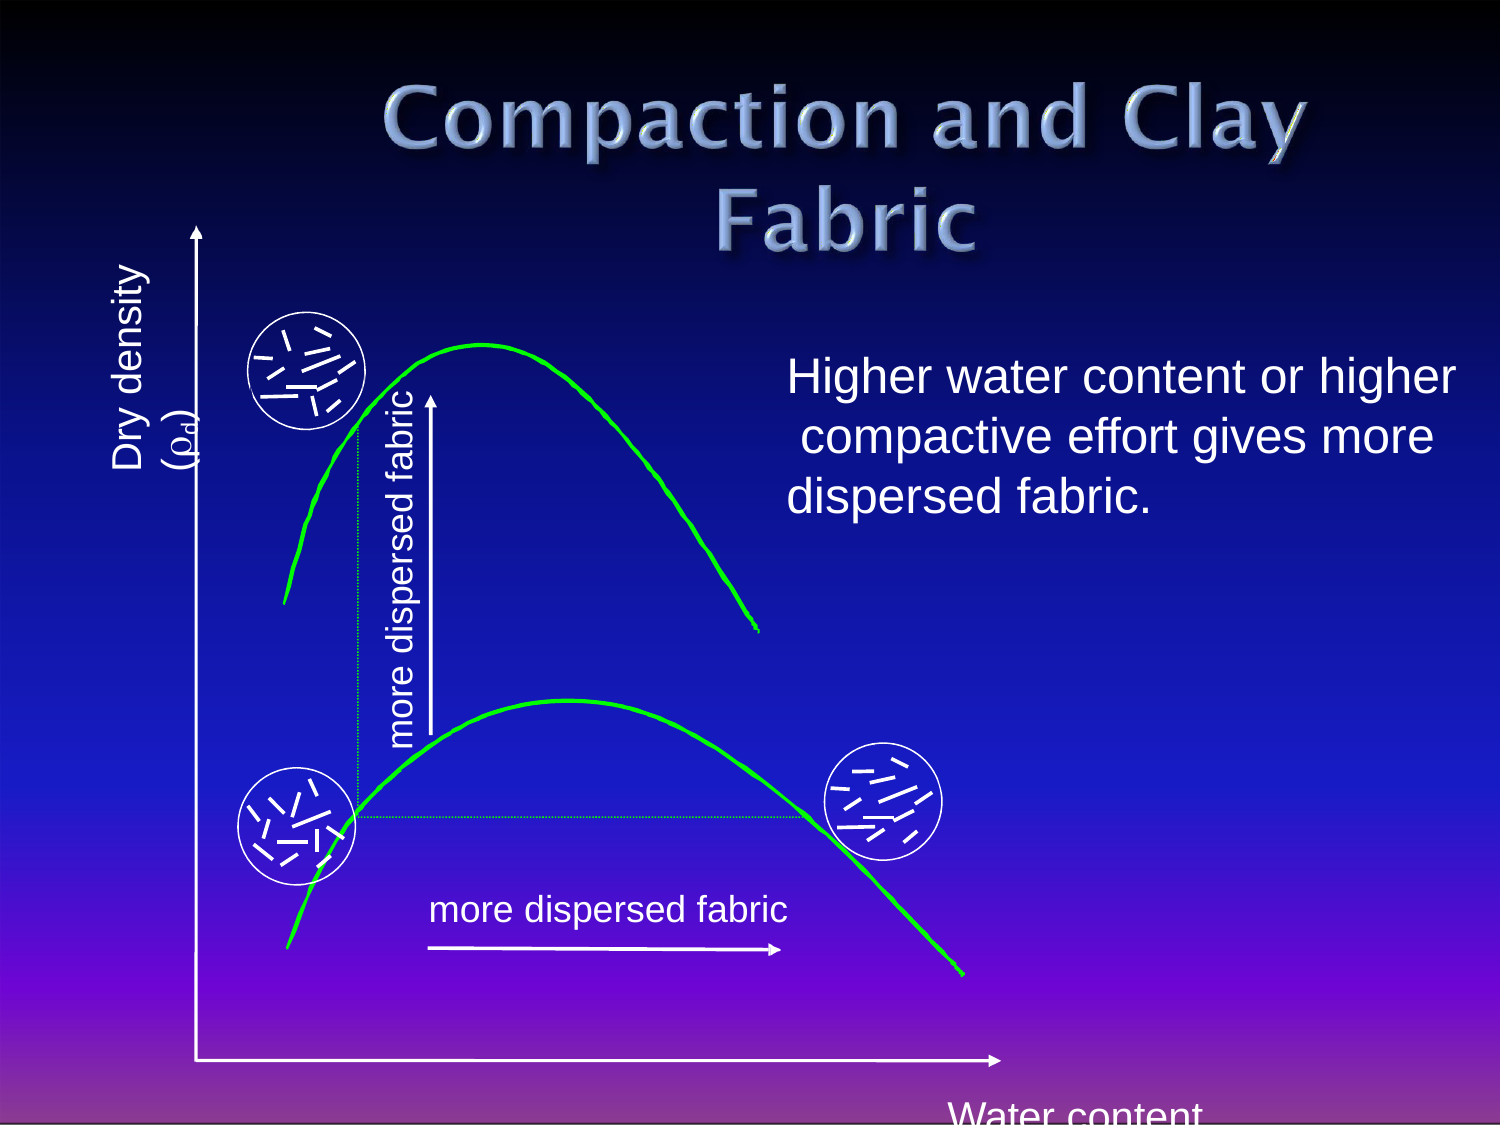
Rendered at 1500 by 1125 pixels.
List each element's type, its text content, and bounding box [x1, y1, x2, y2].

text_box [322, 31, 1384, 292]
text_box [189, 225, 1002, 1068]
text_box Water content [945, 1088, 1203, 1125]
text_box Dry density (d) [99, 187, 159, 475]
title Higher water content or higher compactive effort gives more dispersed fabric. [1007, 341, 1459, 532]
picture [0, 0, 1500, 1125]
